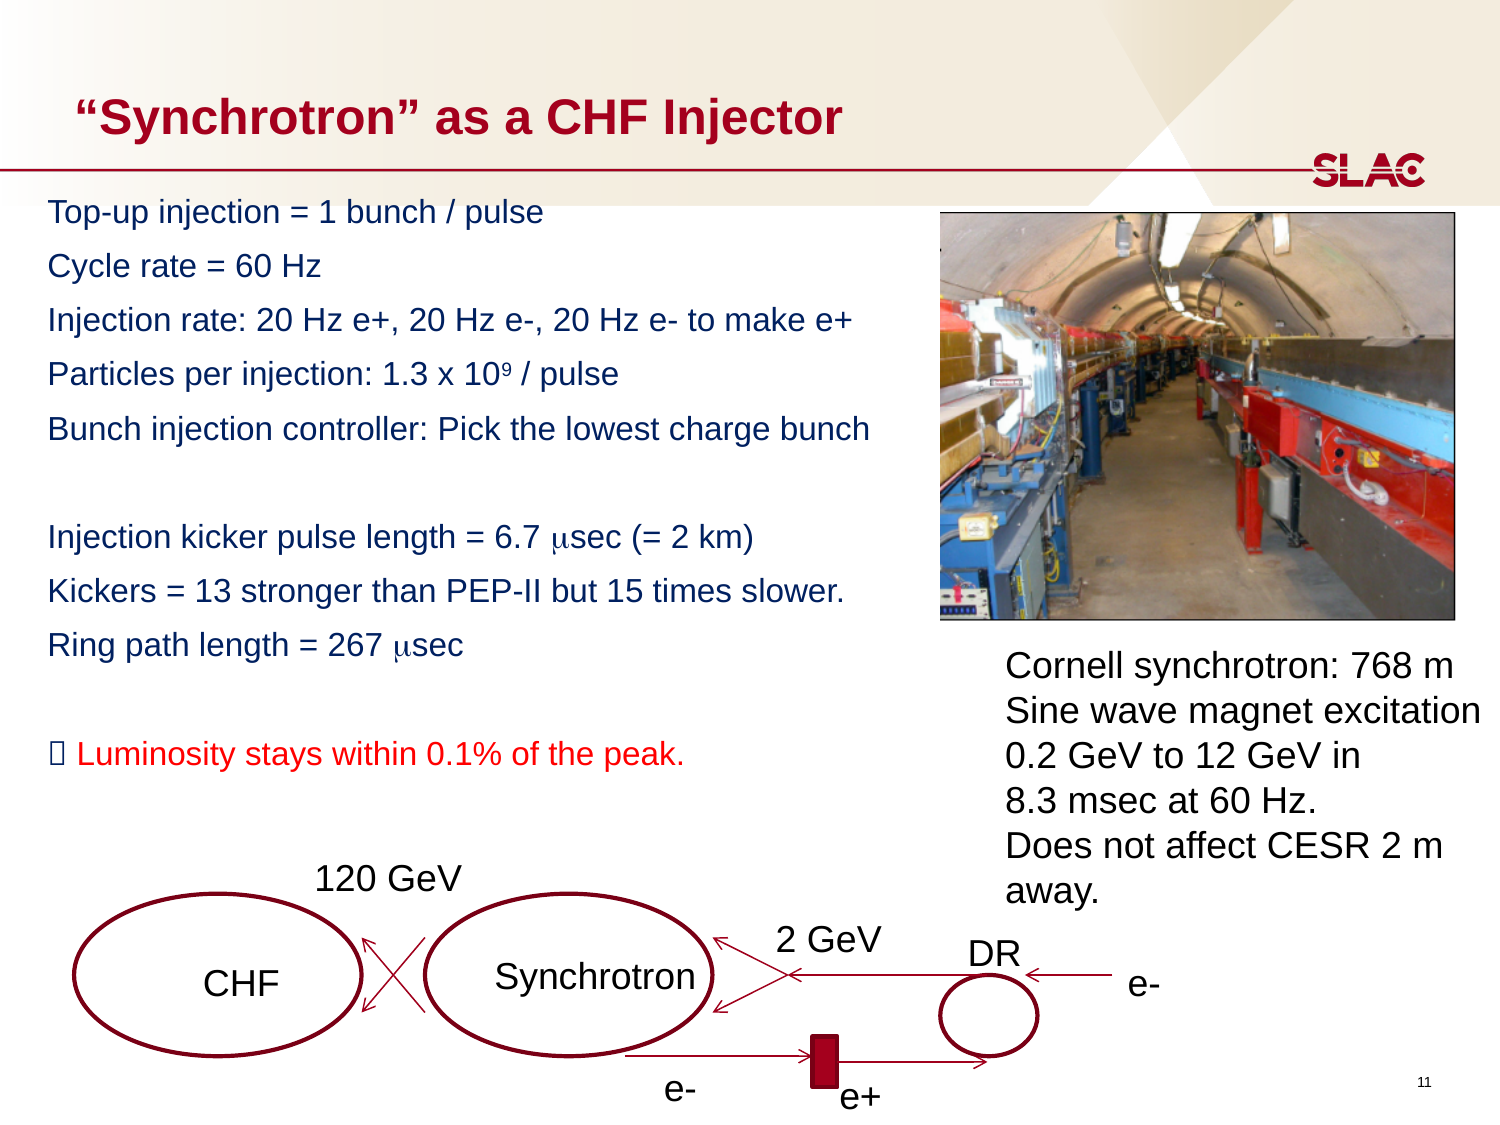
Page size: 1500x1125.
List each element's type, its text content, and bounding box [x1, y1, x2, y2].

list Top-up injection = 1 bunch / pulse Cycle rate = 60 Hz Injection rate: 20 Hz e+, 20 Hz e-, 20 Hz e- to make e+ Particles per injection: 1.3 x 109 / pulse Bunch injection controller: Pick the lowest charge bunch Injection kicker pulse length = 6.7 msec (= 2 km) Kickers = 13 stronger than PEP-II but 15 times slower. Ring path length = 267 msec  Luminosity stays within 0.1% of the peak. [47, 182, 1378, 945]
picture [940, 212, 1458, 622]
text_box e+ [824, 1064, 898, 1125]
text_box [361, 937, 426, 1013]
text_box [810, 1034, 839, 1089]
text_box [431, 891, 705, 1059]
text_box Synchrotron [479, 944, 707, 1005]
picture [0, 0, 1500, 206]
text_box Cornell synchrotron: 768 m Sine wave magnet excitation 0.2 GeV to 12 GeV in 8.3 msec at 60 Hz. Does not affect CESR 2 m away. [990, 633, 1497, 919]
text_box [938, 982, 1040, 1059]
text_box [71, 891, 355, 1059]
text_box 120 GeV [299, 846, 477, 907]
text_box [712, 937, 788, 974]
text_box e- [649, 1065, 712, 1116]
title “Synchrotron” as a CHF Injector [74, 21, 1404, 145]
text_box e- [1112, 951, 1176, 1012]
slide_number 11 [1405, 1036, 1458, 1125]
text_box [712, 974, 788, 1013]
text_box 2 GeV [760, 907, 897, 967]
text_box DR [953, 921, 1037, 982]
text_box CHF [188, 951, 295, 1012]
